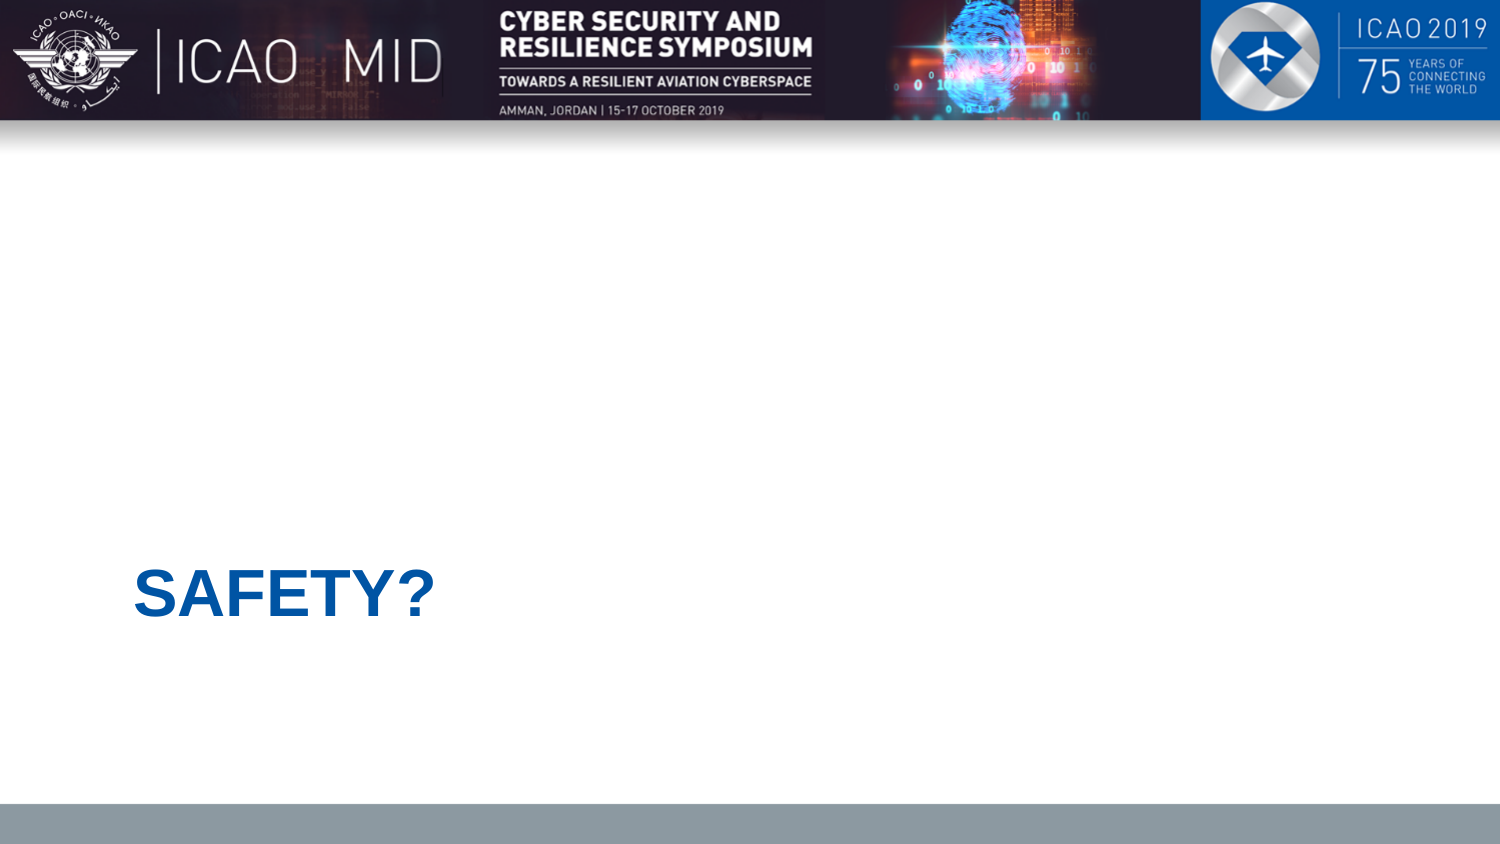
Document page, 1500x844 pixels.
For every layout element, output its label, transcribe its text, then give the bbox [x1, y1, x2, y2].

title SAFETY? [118, 542, 1394, 710]
picture [0, 0, 1500, 844]
